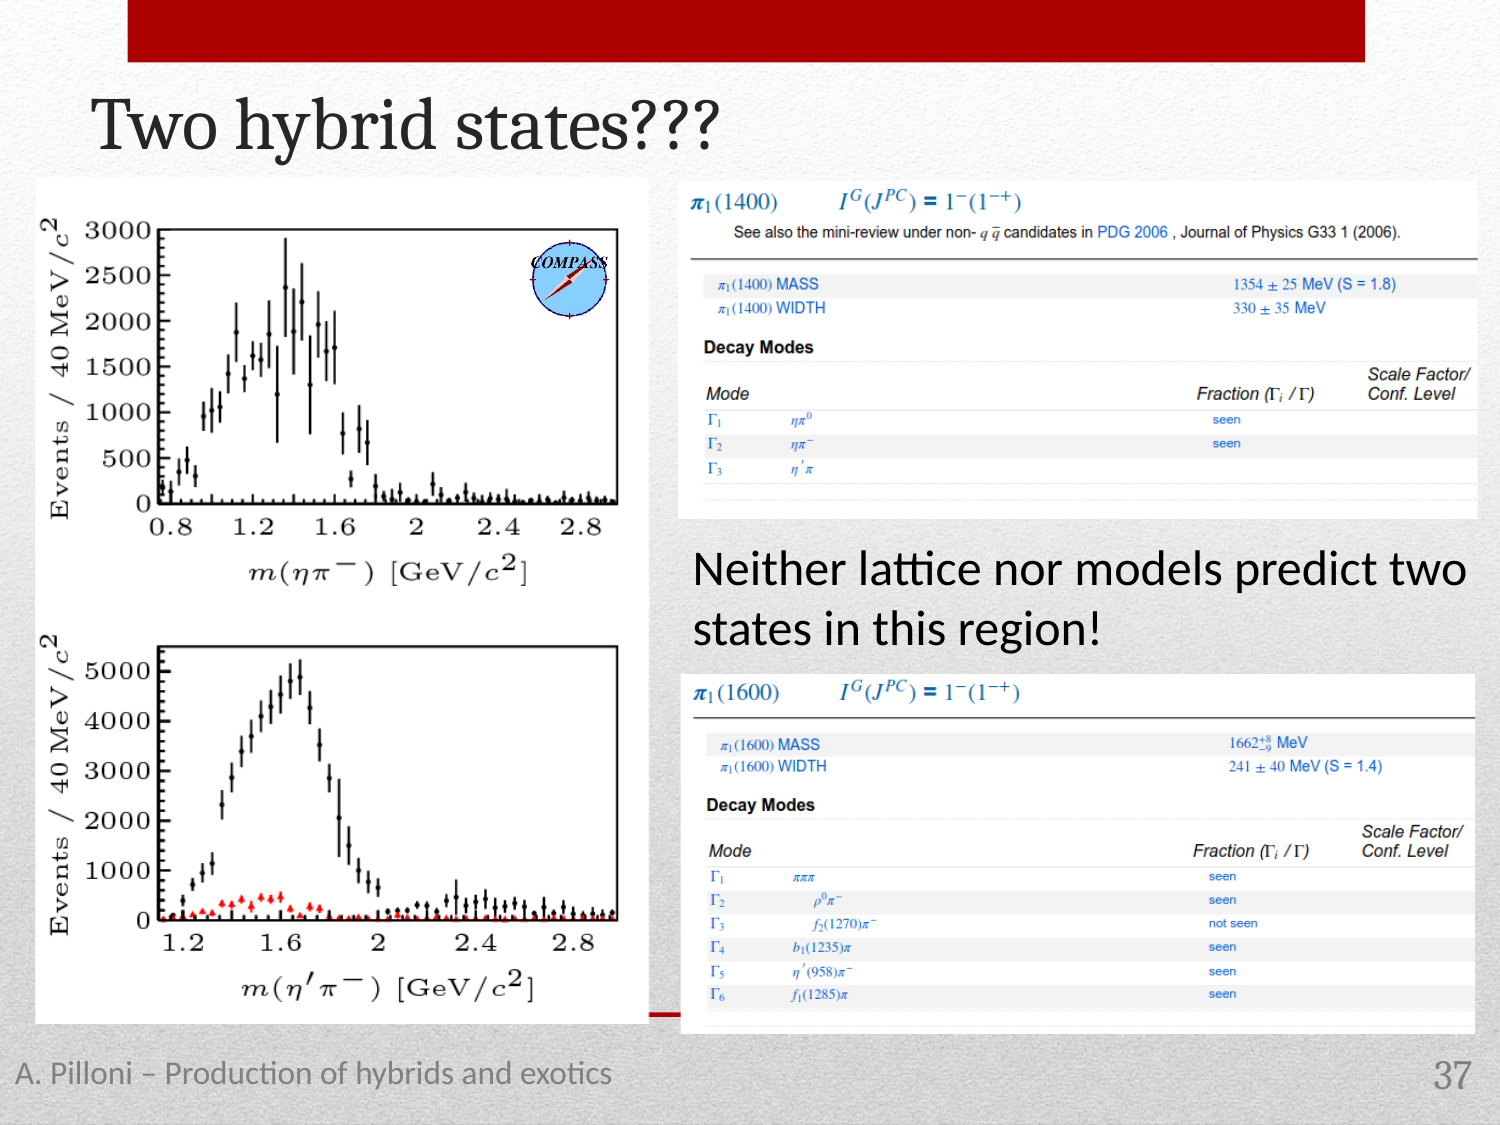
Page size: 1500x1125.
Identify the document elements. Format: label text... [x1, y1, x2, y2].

picture [679, 673, 1476, 1035]
text_box A. Pilloni – Production of hybrids and exotics [0, 1043, 1091, 1099]
picture [677, 180, 1479, 519]
picture [34, 176, 651, 1025]
slide_number 37 [1362, 1043, 1488, 1104]
text_box Two hybrid states??? [74, 0, 1425, 173]
